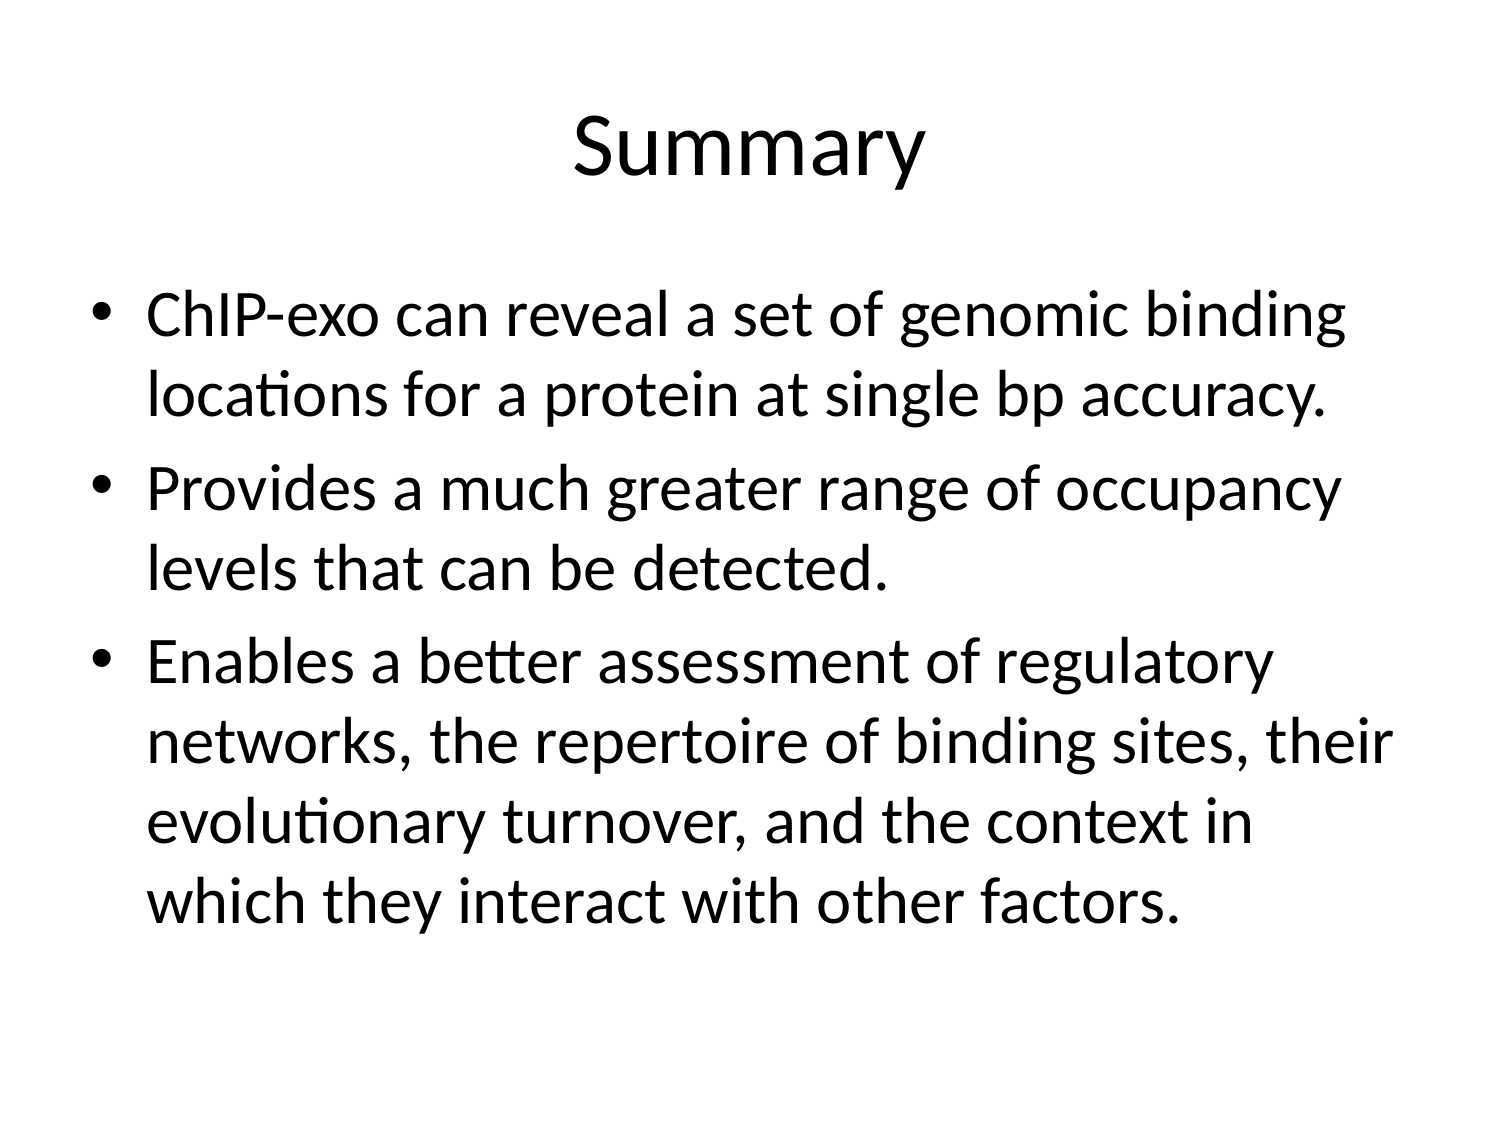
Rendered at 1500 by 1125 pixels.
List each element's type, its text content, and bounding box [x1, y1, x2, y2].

list ChIP-exo can reveal a set of genomic binding locations for a protein at single bp accuracy. Provides a much greater range of occupancy levels that can be detected. Enables a better assessment of regulatory networks, the repertoire of binding sites, their evolutionary turnover, and the context in which they interact with other factors. [75, 262, 1425, 1005]
title Summary [75, 45, 1425, 233]
